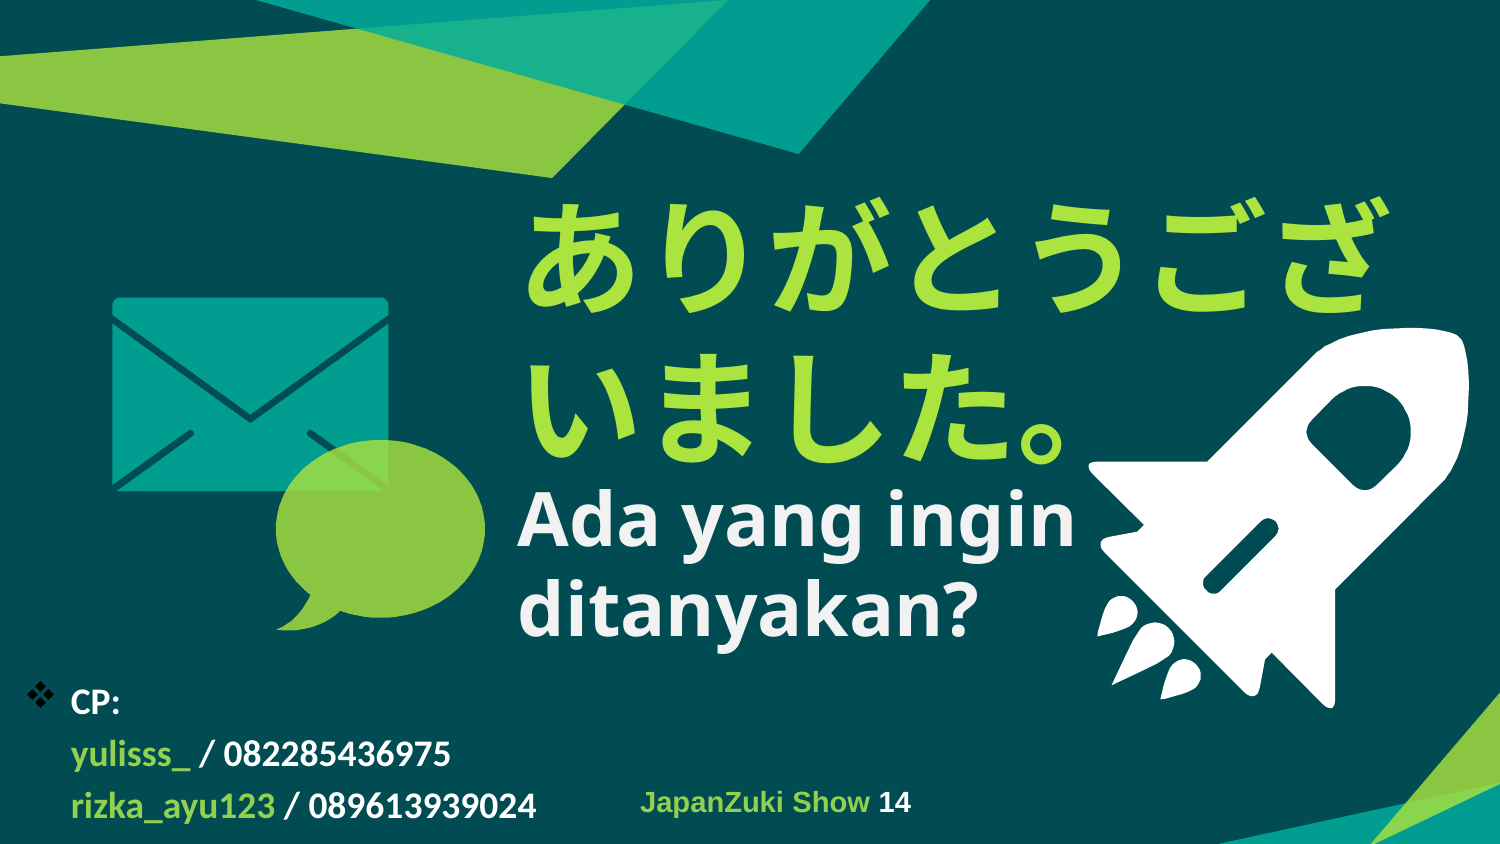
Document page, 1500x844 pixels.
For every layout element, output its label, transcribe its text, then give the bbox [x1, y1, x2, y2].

text_box JapanZuki Show 14 [323, 768, 1228, 844]
text_box Ada yang ingin ditanyakan? [502, 456, 1083, 681]
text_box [112, 297, 389, 492]
text_box [275, 440, 485, 631]
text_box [1088, 327, 1470, 709]
text_box ありがとうございました。 [502, 165, 1469, 357]
text_box CP: yulisss_ / 082285436975 rizka_ayu123 / 089613939024 [0, 663, 730, 834]
